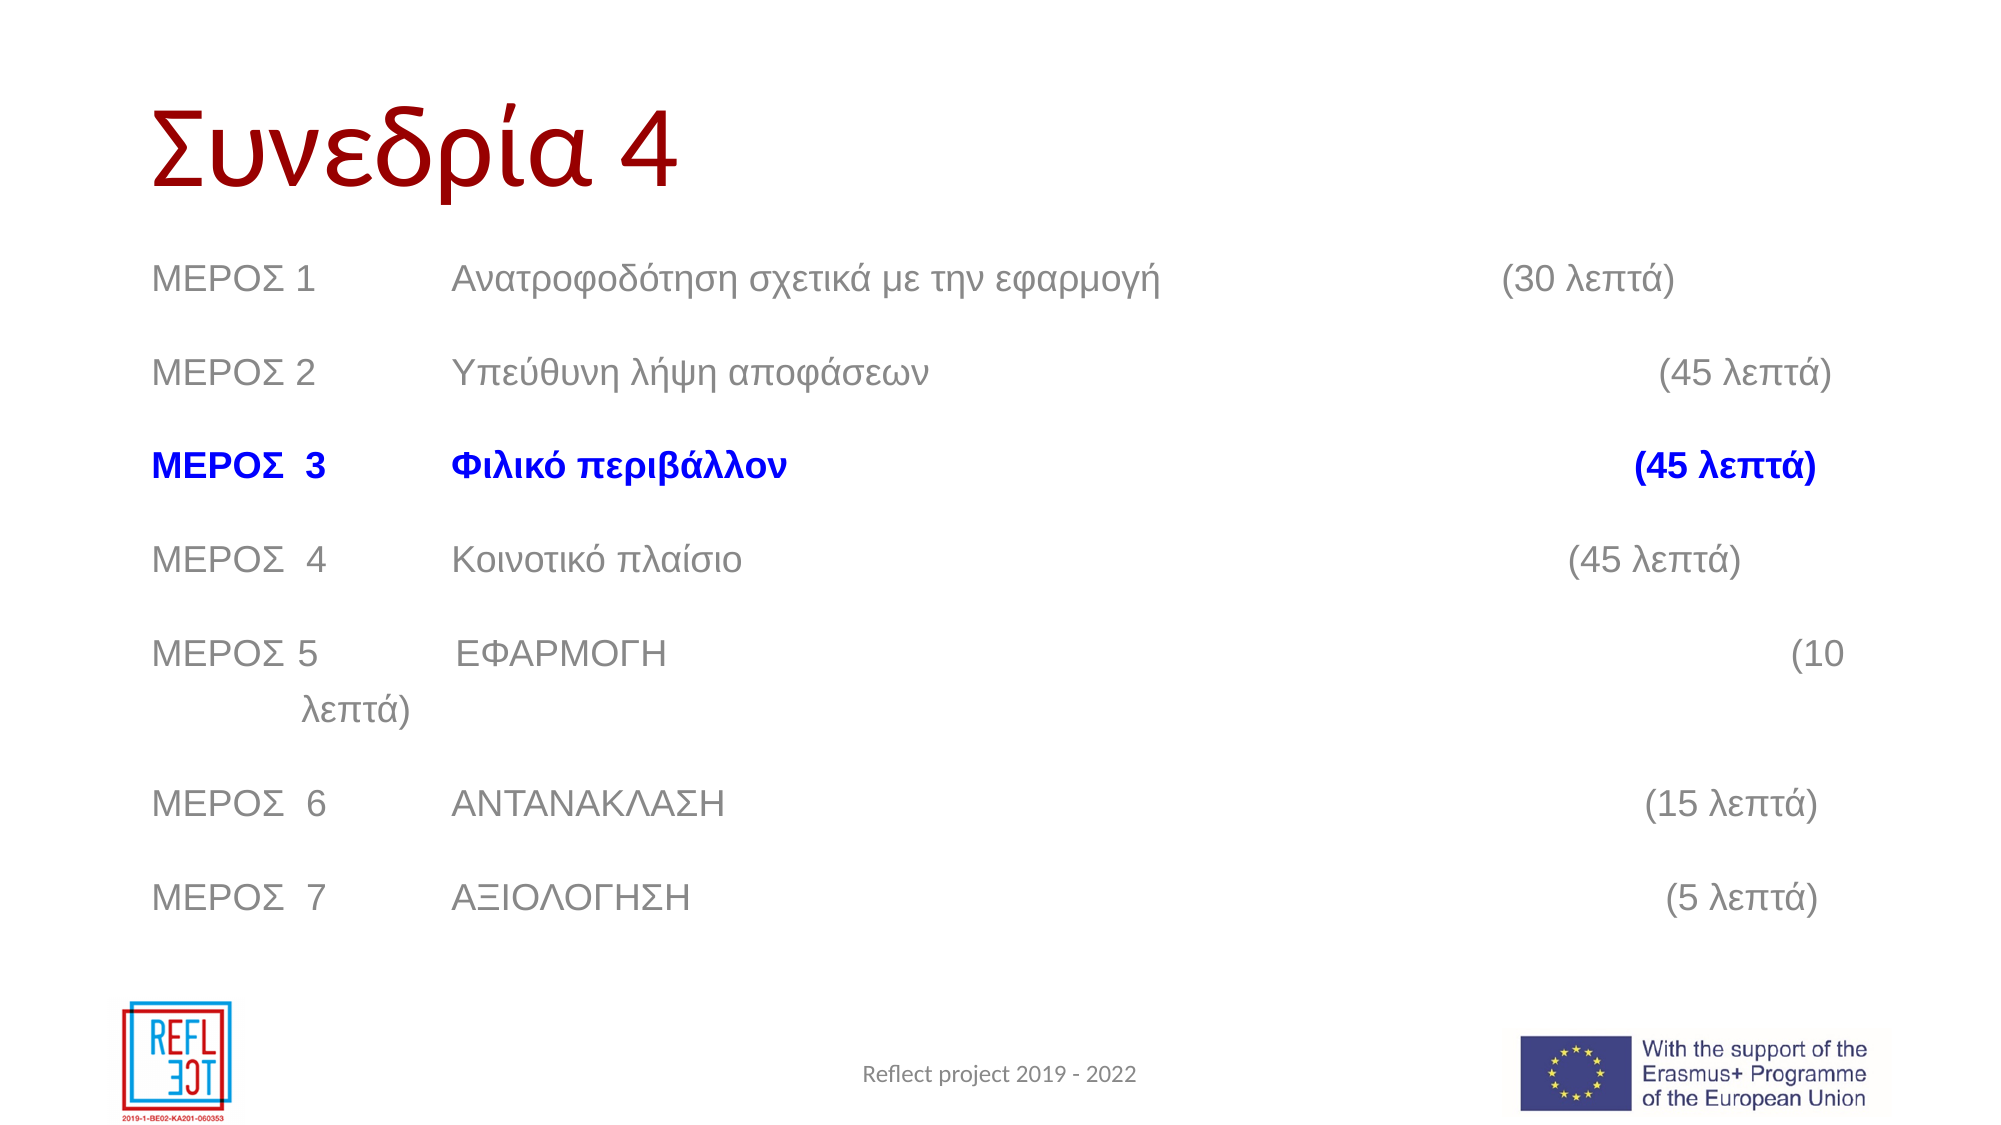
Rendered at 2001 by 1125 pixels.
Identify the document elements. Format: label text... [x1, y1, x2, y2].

footer Reflect project 2019 - 2022 [662, 1042, 1338, 1103]
picture [107, 997, 245, 1125]
list ΜΕΡΟΣ 1 Ανατροφοδότηση σχετικά με την εφαρμογή (30 λεπτά) ΜΕΡΟΣ 2 Υπεύθυνη λήψη αποφάσεων (45 λεπτά) ΜΕΡΟΣ 3 Φιλικό περιβάλλον (45 λεπτά) ΜΕΡΟΣ 4 Κοινοτικό πλαίσιο (45 λεπτά) ΜΕΡΟΣ 5 ΕΦΑΡΜΟΓΗ (10 λεπτά) ΜΕΡΟΣ 6 ΑΝΤΑΝΑΚΛΑΣΗ (15 λεπτά) ΜΕΡΟΣ 7 ΑΞΙΟΛΟΓΗΣΗ (5 λεπτά) [136, 235, 1862, 999]
picture [1502, 1028, 1892, 1117]
title Συνεδρία 4 [136, 76, 1862, 220]
